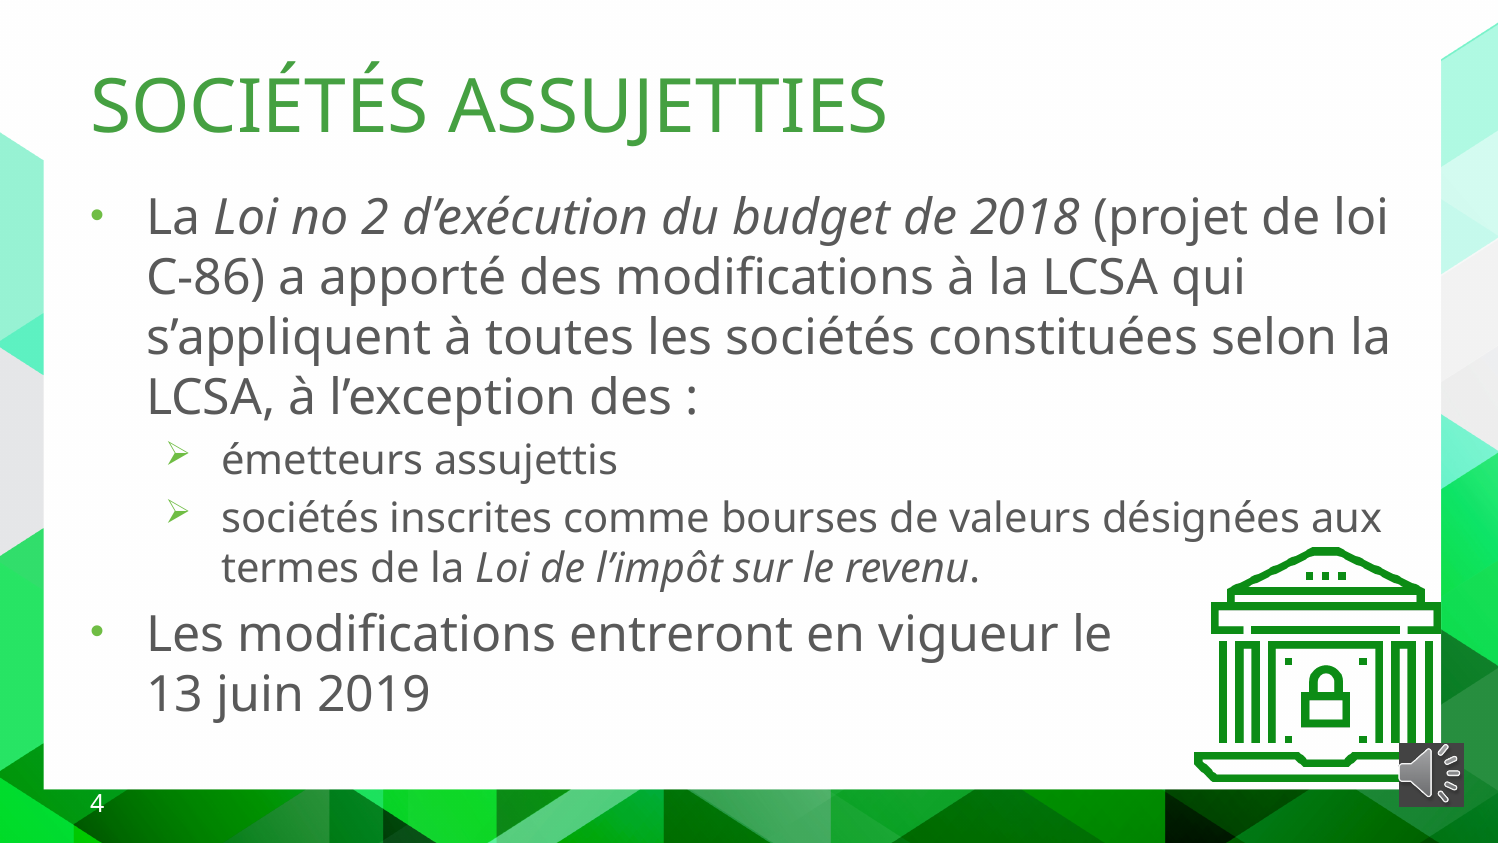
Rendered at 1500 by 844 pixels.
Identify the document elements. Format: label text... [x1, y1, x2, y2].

title SOCIÉTÉS ASSUJETTIES [75, 33, 1425, 156]
list La Loi no 2 d’exécution du budget de 2018 (projet de loi C-86) a apporté des modifications à la LCSA qui s’appliquent à toutes les sociétés constituées selon la LCSA, à l’exception des : émetteurs assujettis sociétés inscrites comme bourses de valeurs désignées aux termes de la Loi de l’impôt sur le revenu. Les modifications entreront en vigueur le 13 juin 2019 [75, 176, 1425, 754]
slide_number 4 [75, 782, 237, 827]
picture [0, 0, 1498, 843]
